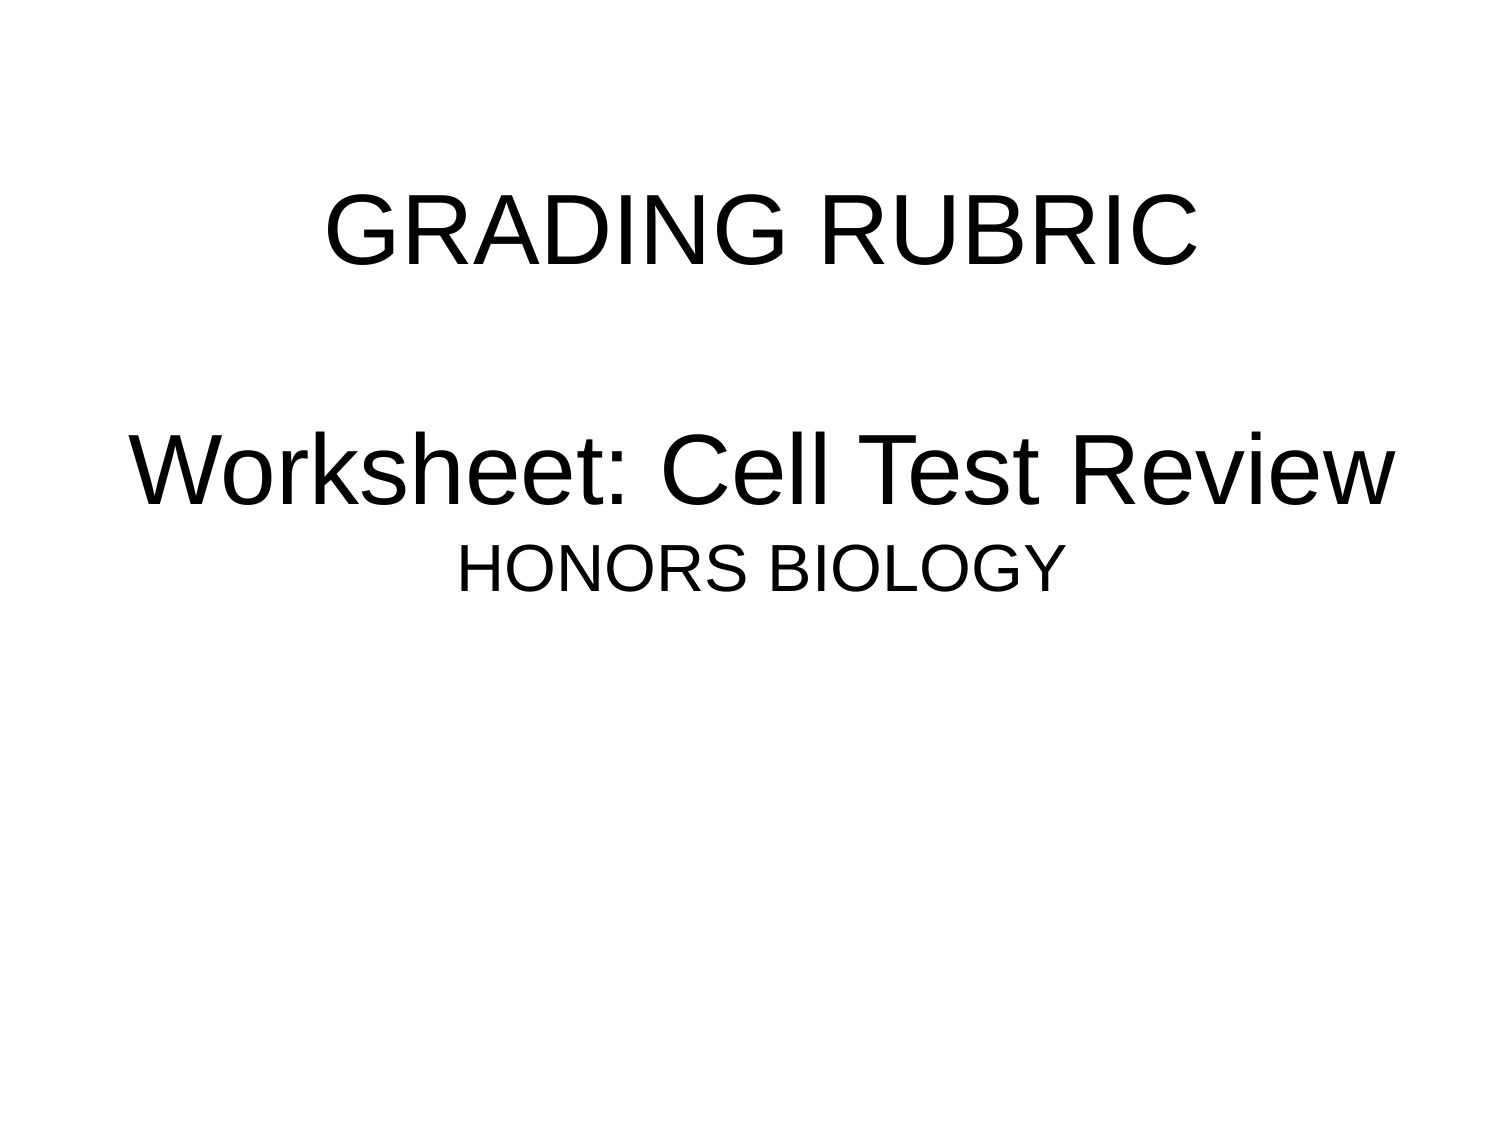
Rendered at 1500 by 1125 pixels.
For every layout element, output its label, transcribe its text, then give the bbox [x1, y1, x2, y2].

text_box GRADING RUBRIC Worksheet: Cell Test Review HONORS BIOLOGY [49, 37, 1475, 852]
